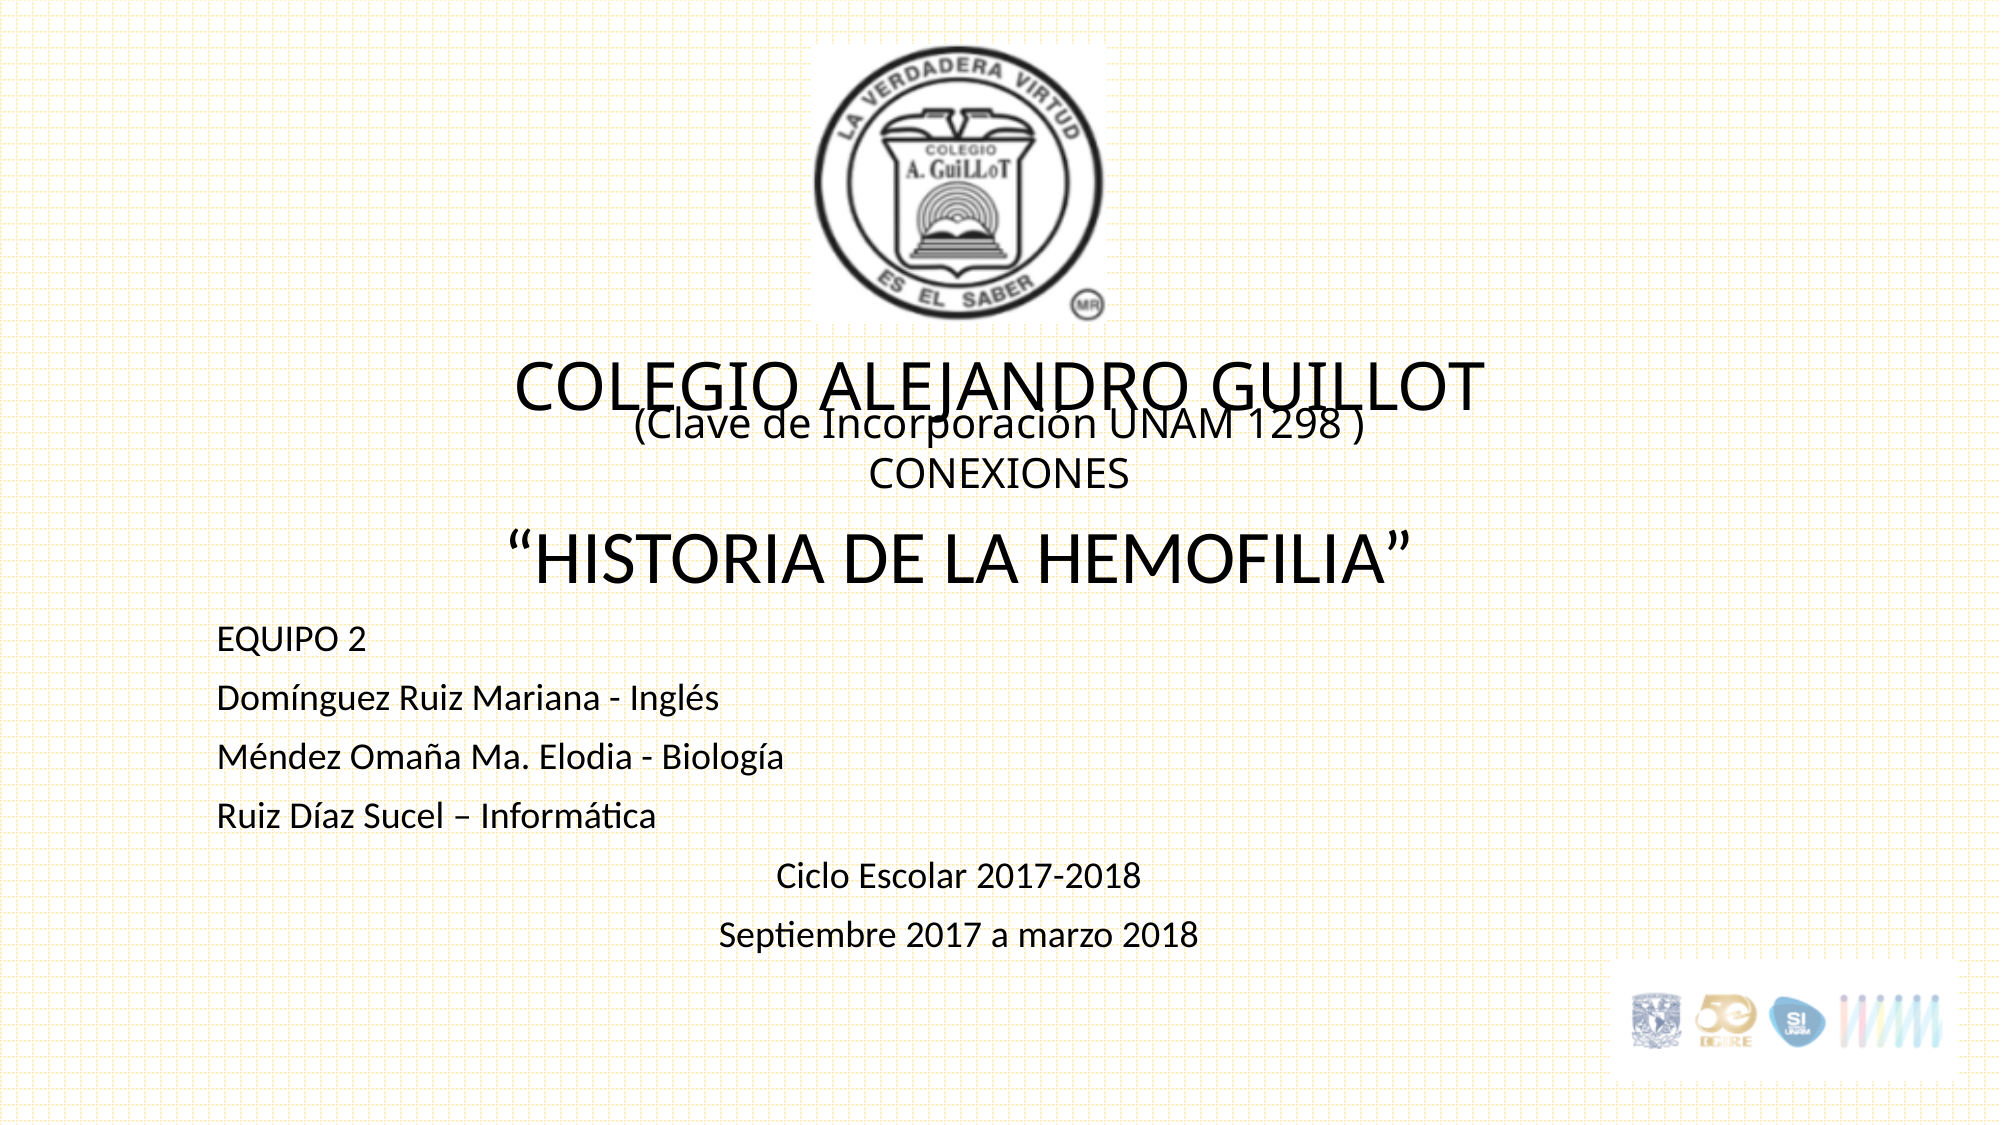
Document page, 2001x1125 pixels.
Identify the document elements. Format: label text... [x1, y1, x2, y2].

picture [0, 0, 2001, 1125]
subtitle “HISTORIA DE LA HEMOFILIA” EQUIPO 2 Domínguez Ruiz Mariana - Inglés Méndez Omaña Ma. Elodia - Biología Ruiz Díaz Sucel – Informática Ciclo Escolar 2017-2018 Septiembre 2017 a marzo 2018 [208, 510, 1710, 1027]
title COLEGIO ALEJANDRO GUILLOT (Clave de Incorporación UNAM 1298 ) CONEXIONES [249, 183, 1751, 577]
